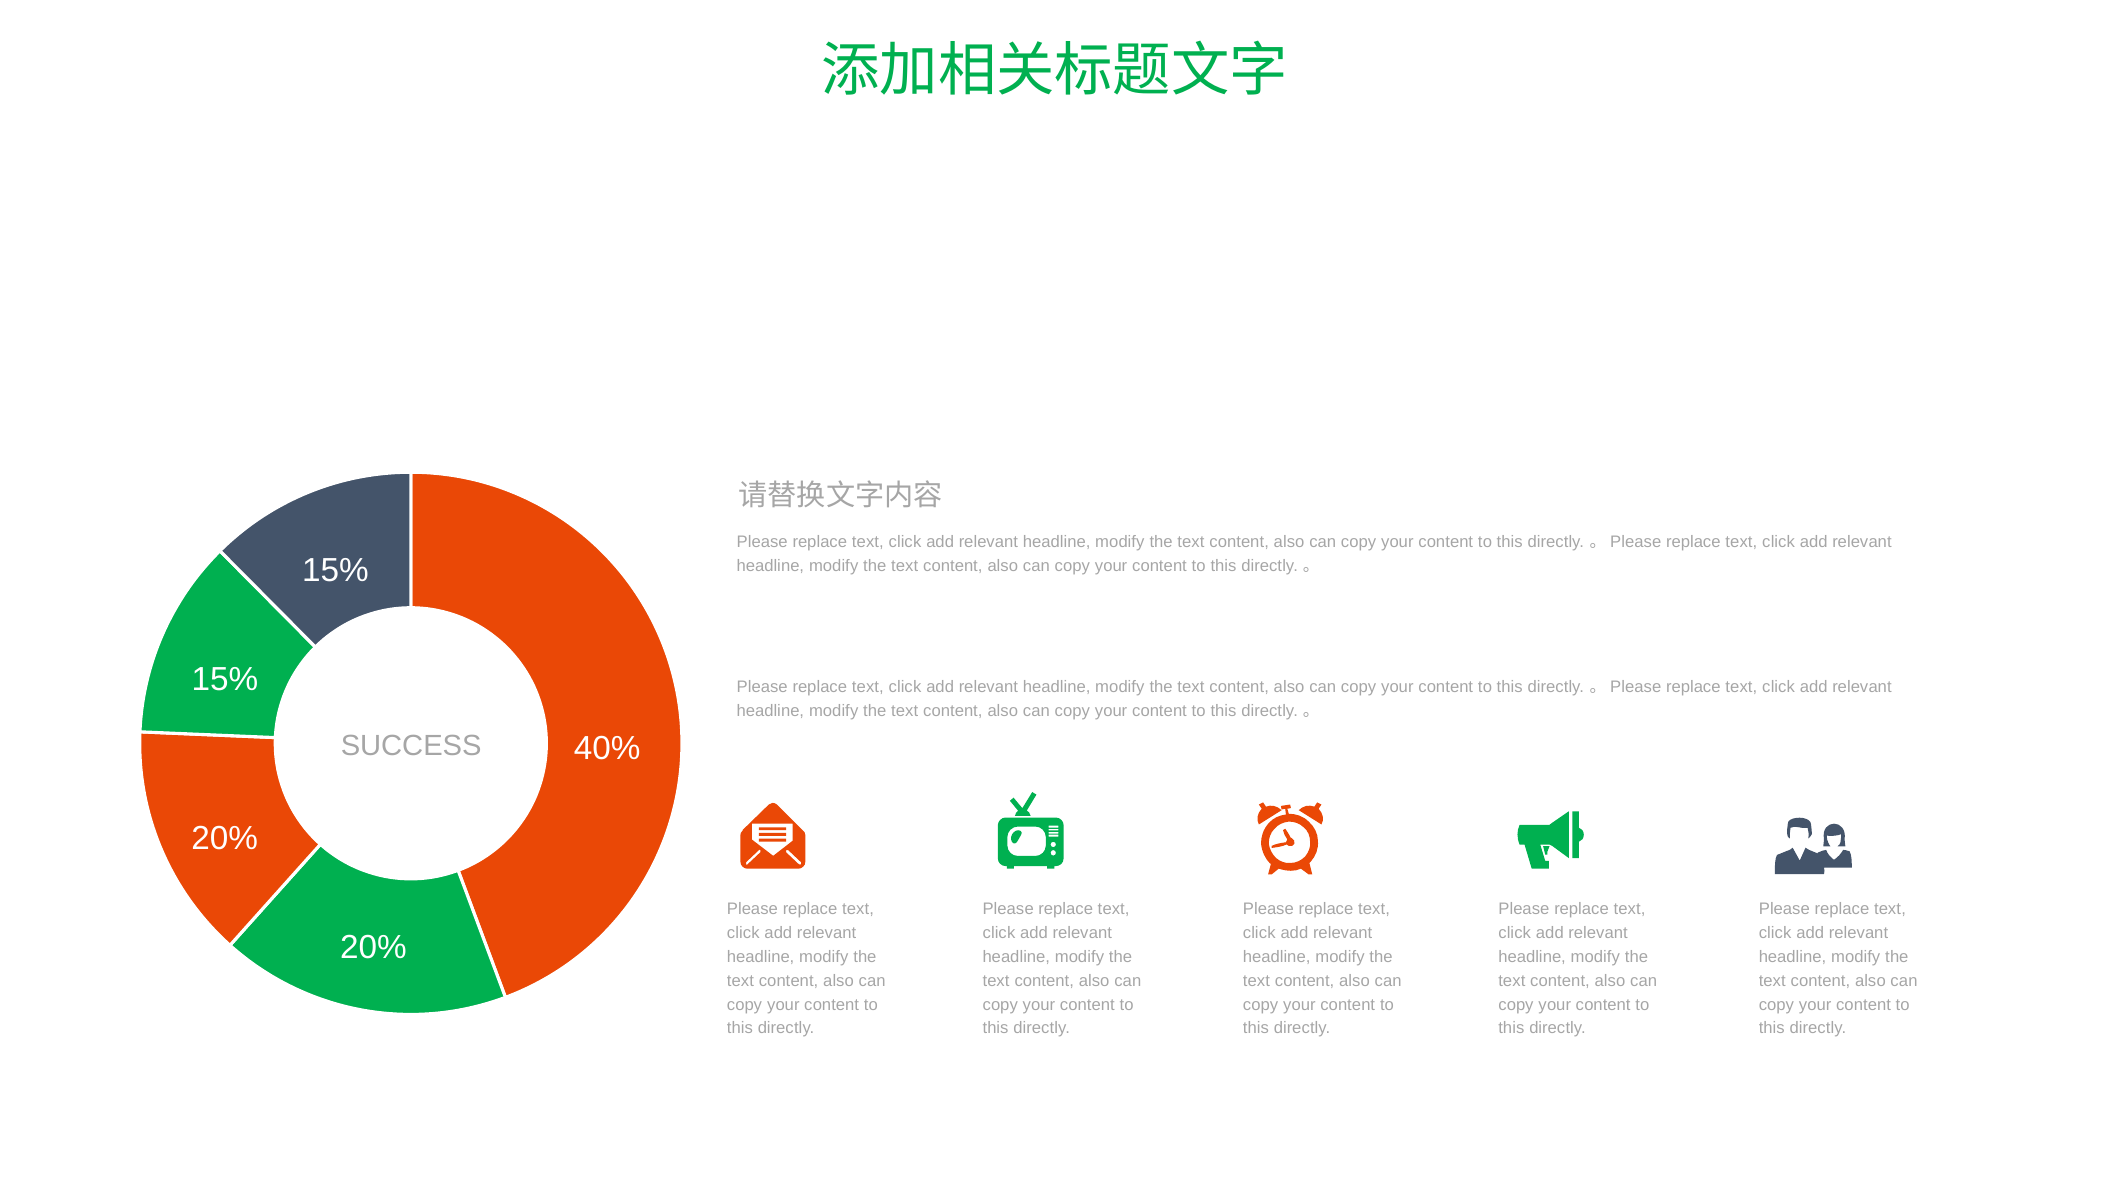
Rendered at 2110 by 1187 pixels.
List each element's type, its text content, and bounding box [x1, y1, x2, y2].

text_box [1823, 823, 1846, 847]
text_box Please replace text, click add relevant headline, modify the text content, also can copy your content to this directly.。Please replace text, click add relevant headline, modify the text content, also can copy your content to this directly.。 [743, 664, 1927, 728]
text_box 请替换文字内容 [743, 462, 965, 519]
text_box [743, 802, 806, 869]
text_box [1009, 792, 1037, 816]
text_box Please replace text, click add relevant headline, modify the text content, also can copy your content to this directly. [1744, 886, 1943, 1045]
text_box [1298, 802, 1323, 825]
text_box [997, 817, 1064, 869]
text_box Please replace text, click add relevant headline, modify the text content, also can copy your content to this directly.。Please replace text, click add relevant headline, modify the text content, also can copy your content to this directly.。 [743, 519, 1927, 583]
text_box 添加相关标题文字 [791, 26, 1318, 108]
text_box [1774, 847, 1852, 875]
text_box Please replace text, click add relevant headline, modify the text content, also can copy your content to this directly. [1483, 886, 1683, 1045]
text_box [1517, 811, 1569, 869]
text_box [79, 460, 743, 1026]
text_box [1787, 817, 1812, 839]
text_box Please replace text, click add relevant headline, modify the text content, also can copy your content to this directly. [967, 886, 1167, 1045]
text_box [1257, 802, 1319, 875]
text_box Please replace text, click add relevant headline, modify the text content, also can copy your content to this directly. [712, 886, 911, 1045]
text_box [1572, 811, 1584, 859]
text_box Please replace text, click add relevant headline, modify the text content, also can copy your content to this directly. [1228, 886, 1427, 1045]
